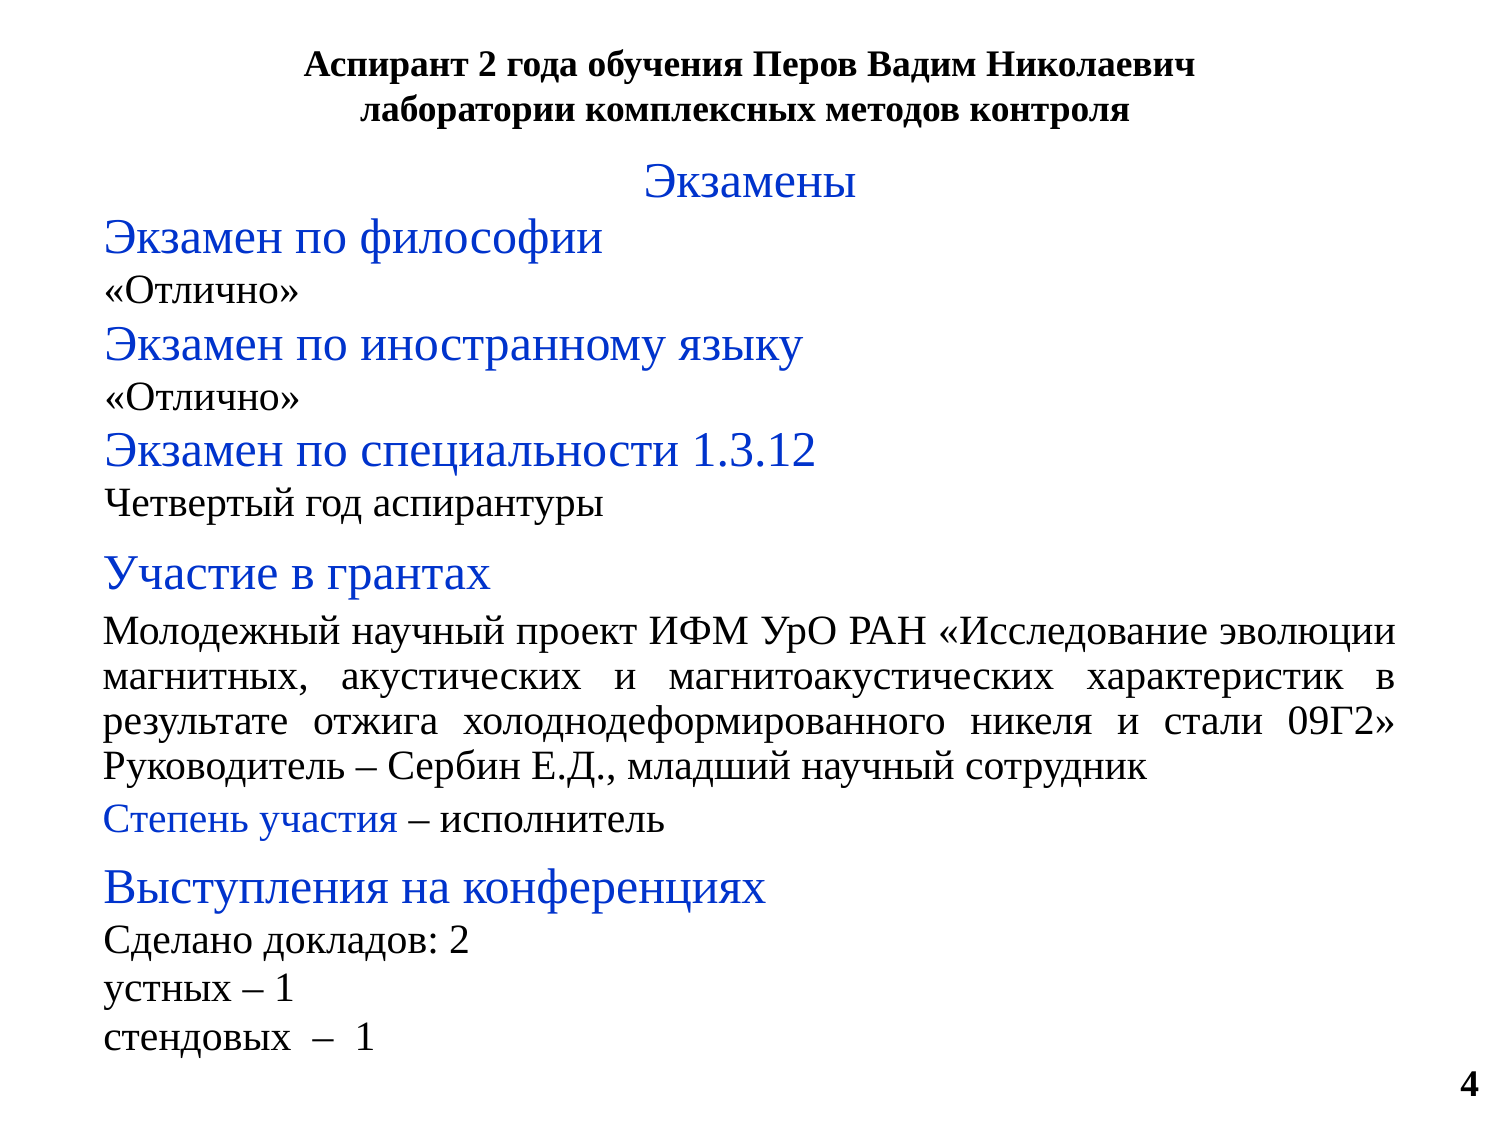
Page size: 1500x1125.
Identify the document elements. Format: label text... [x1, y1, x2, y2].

text_box Экзамен по специальности 1.3.12 Четвертый год аспирантуры [89, 420, 1484, 539]
text_box Экзамены [224, 140, 1275, 212]
subtitle Экзамен по философии «Отлично» [88, 207, 1483, 327]
text_box Выступления на конференциях Сделано докладов: 2 устных – 1 стендовых – 1 [88, 857, 1483, 1059]
text_box Экзамен по иностранному языку «Отлично» [89, 314, 1484, 420]
text_box Участие в грантах Молодежный научный проект ИФМ УрО РАН «Исследование эволюции магнитных, акустических и магнитоакустических характеристик в результате отжига холоднодеформированного никеля и стали 09Г2» Руководитель – Сербин Е.Д., младший научный сотрудник Степень участия – исполнитель [87, 538, 1411, 846]
title Аспирант 2 года обучения Перов Вадим Николаевич лаборатории комплексных методов контроля [112, 30, 1388, 138]
slide_number 4 [1143, 1051, 1495, 1125]
